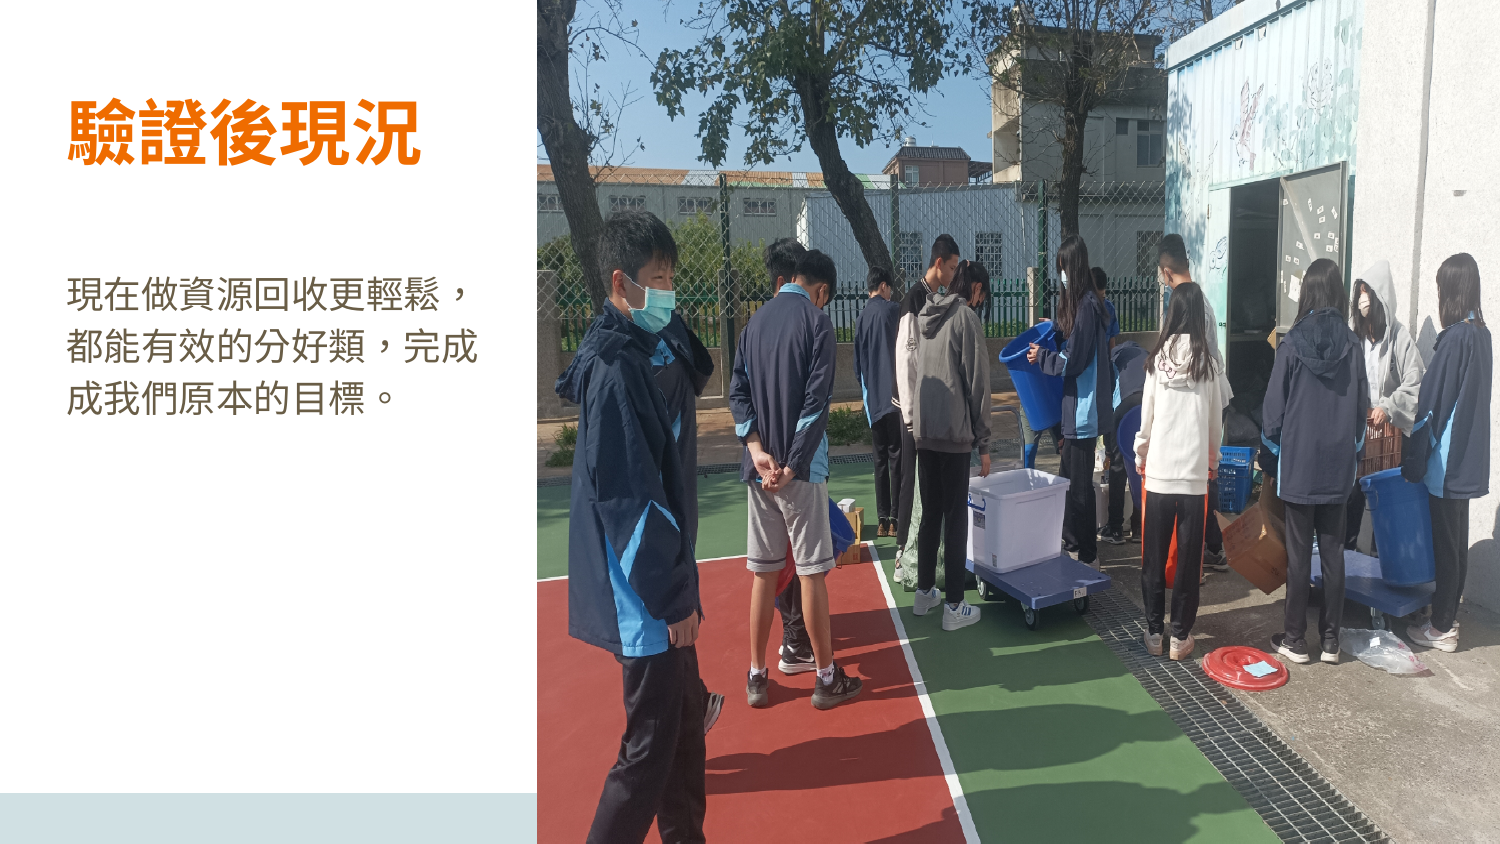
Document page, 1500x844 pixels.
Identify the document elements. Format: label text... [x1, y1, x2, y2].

title 驗證後現況 [51, 72, 501, 189]
text_box [0, 793, 532, 844]
picture [537, 0, 1500, 844]
list 現在做資源回收更輕鬆，都能有效的分好類，完成成我們原本的目標。 [51, 249, 501, 792]
